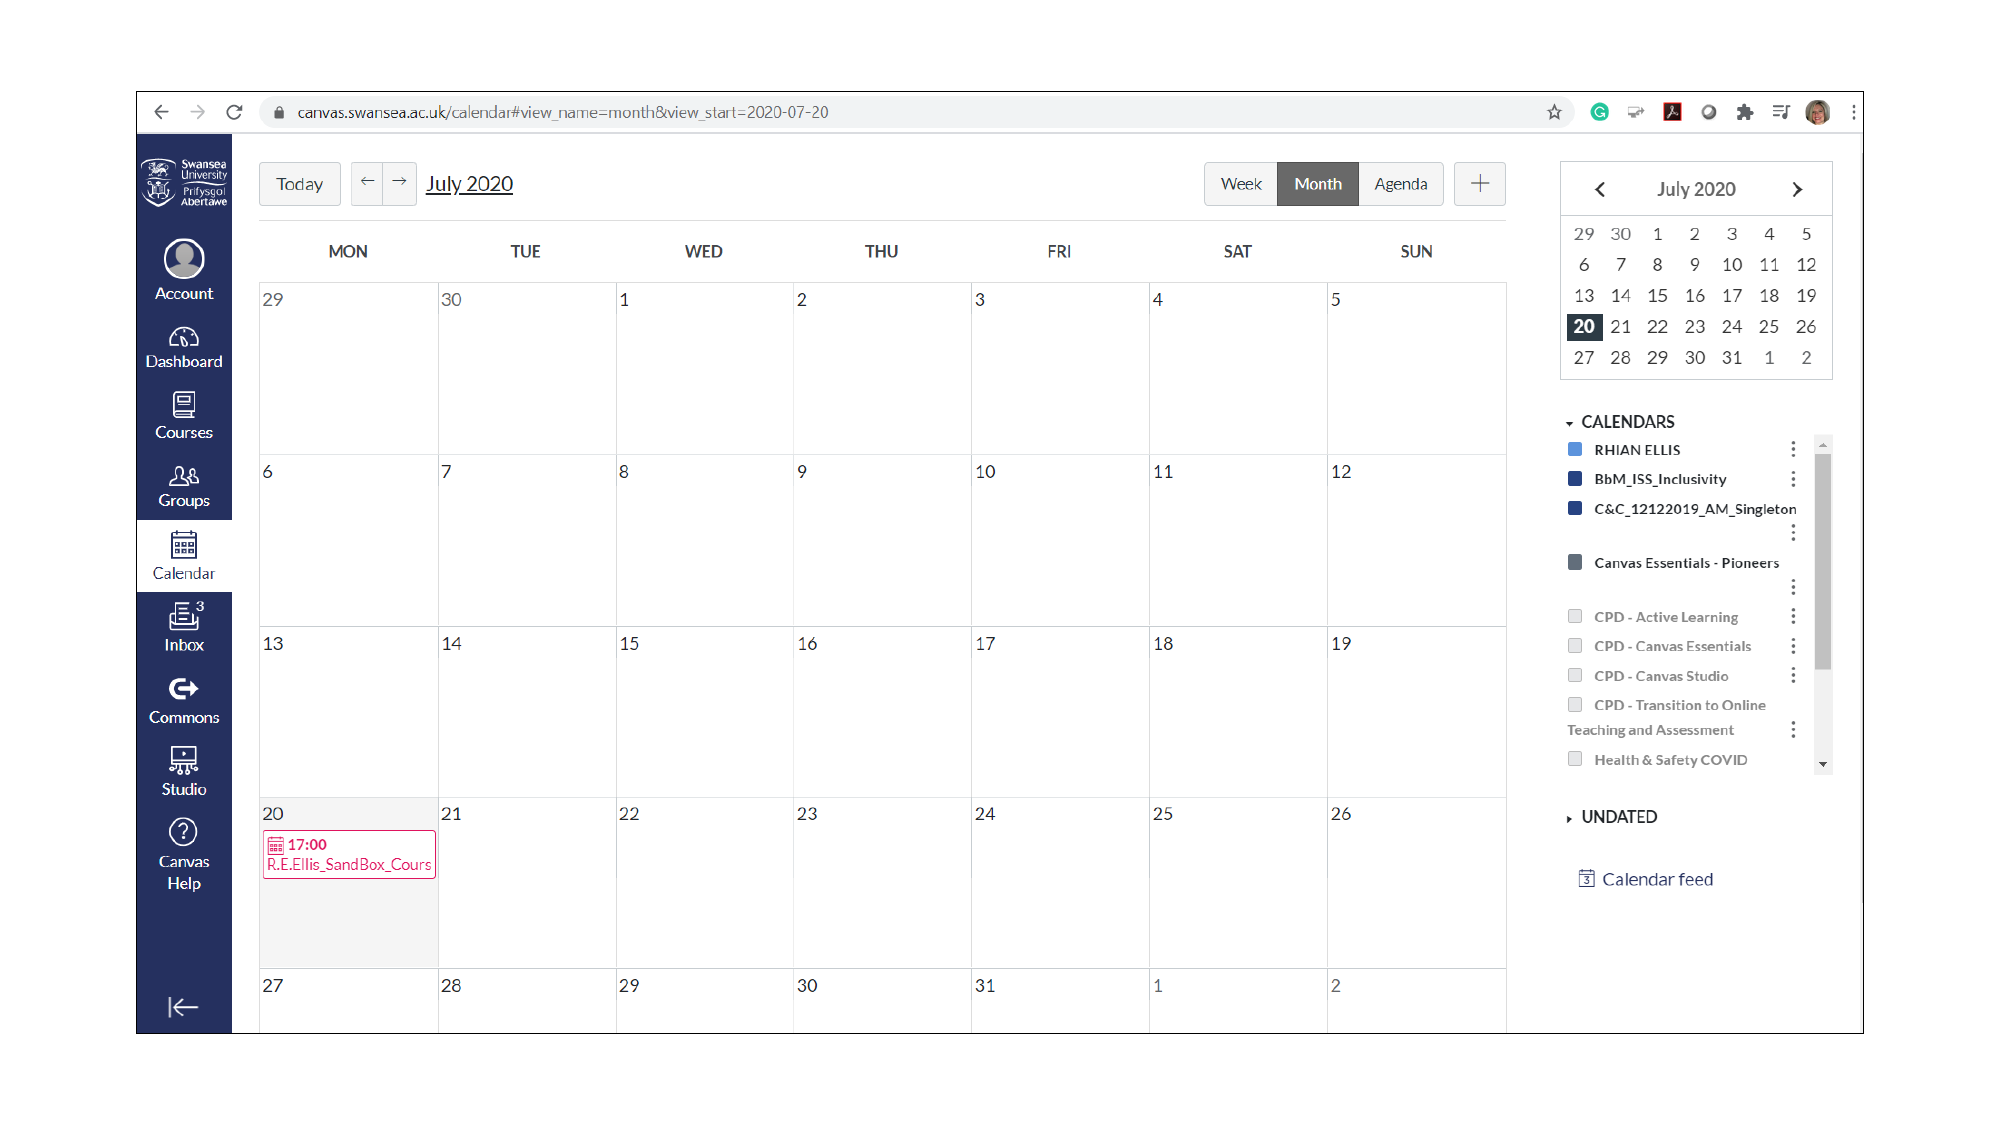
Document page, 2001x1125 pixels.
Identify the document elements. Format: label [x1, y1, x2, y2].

picture [136, 91, 1864, 1034]
